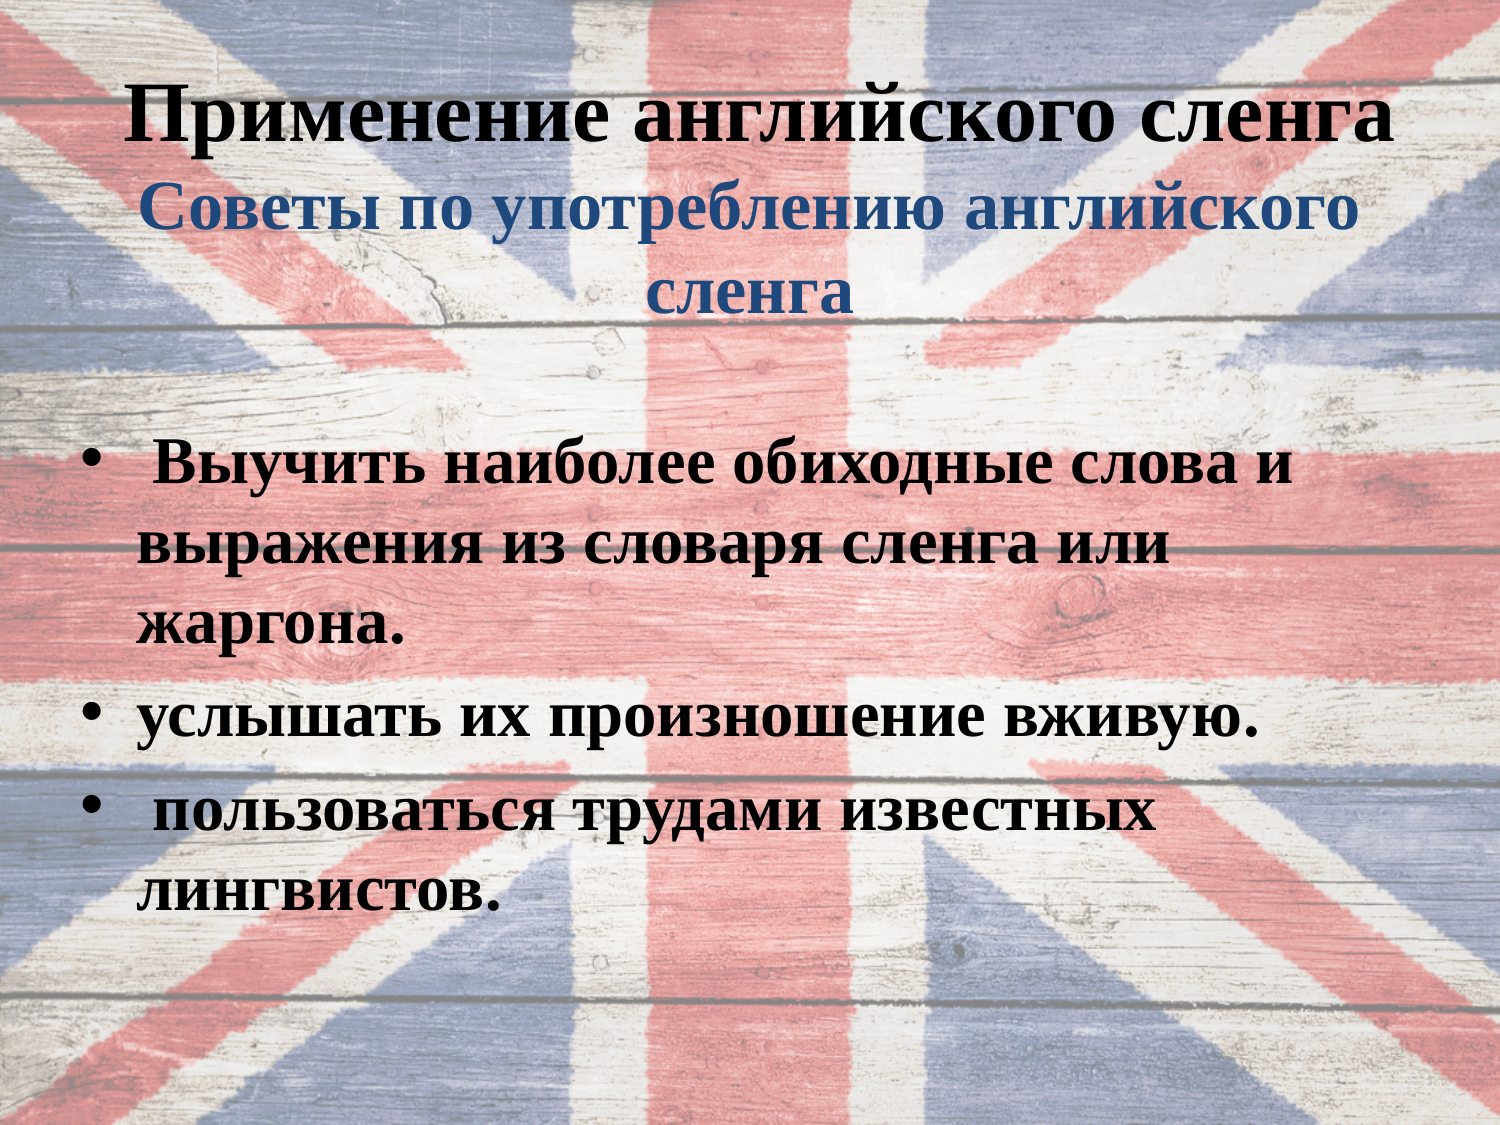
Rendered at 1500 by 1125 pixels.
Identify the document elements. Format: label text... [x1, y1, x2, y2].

title Применение английского сленга Советы по употреблению английского сленга [75, 45, 1425, 339]
list Выучить наиболее обиходные слова и выражения из словаря сленга или жаргона. услышать их произношение вживую. пользоваться трудами известных лингвистов. [64, 408, 1415, 1005]
